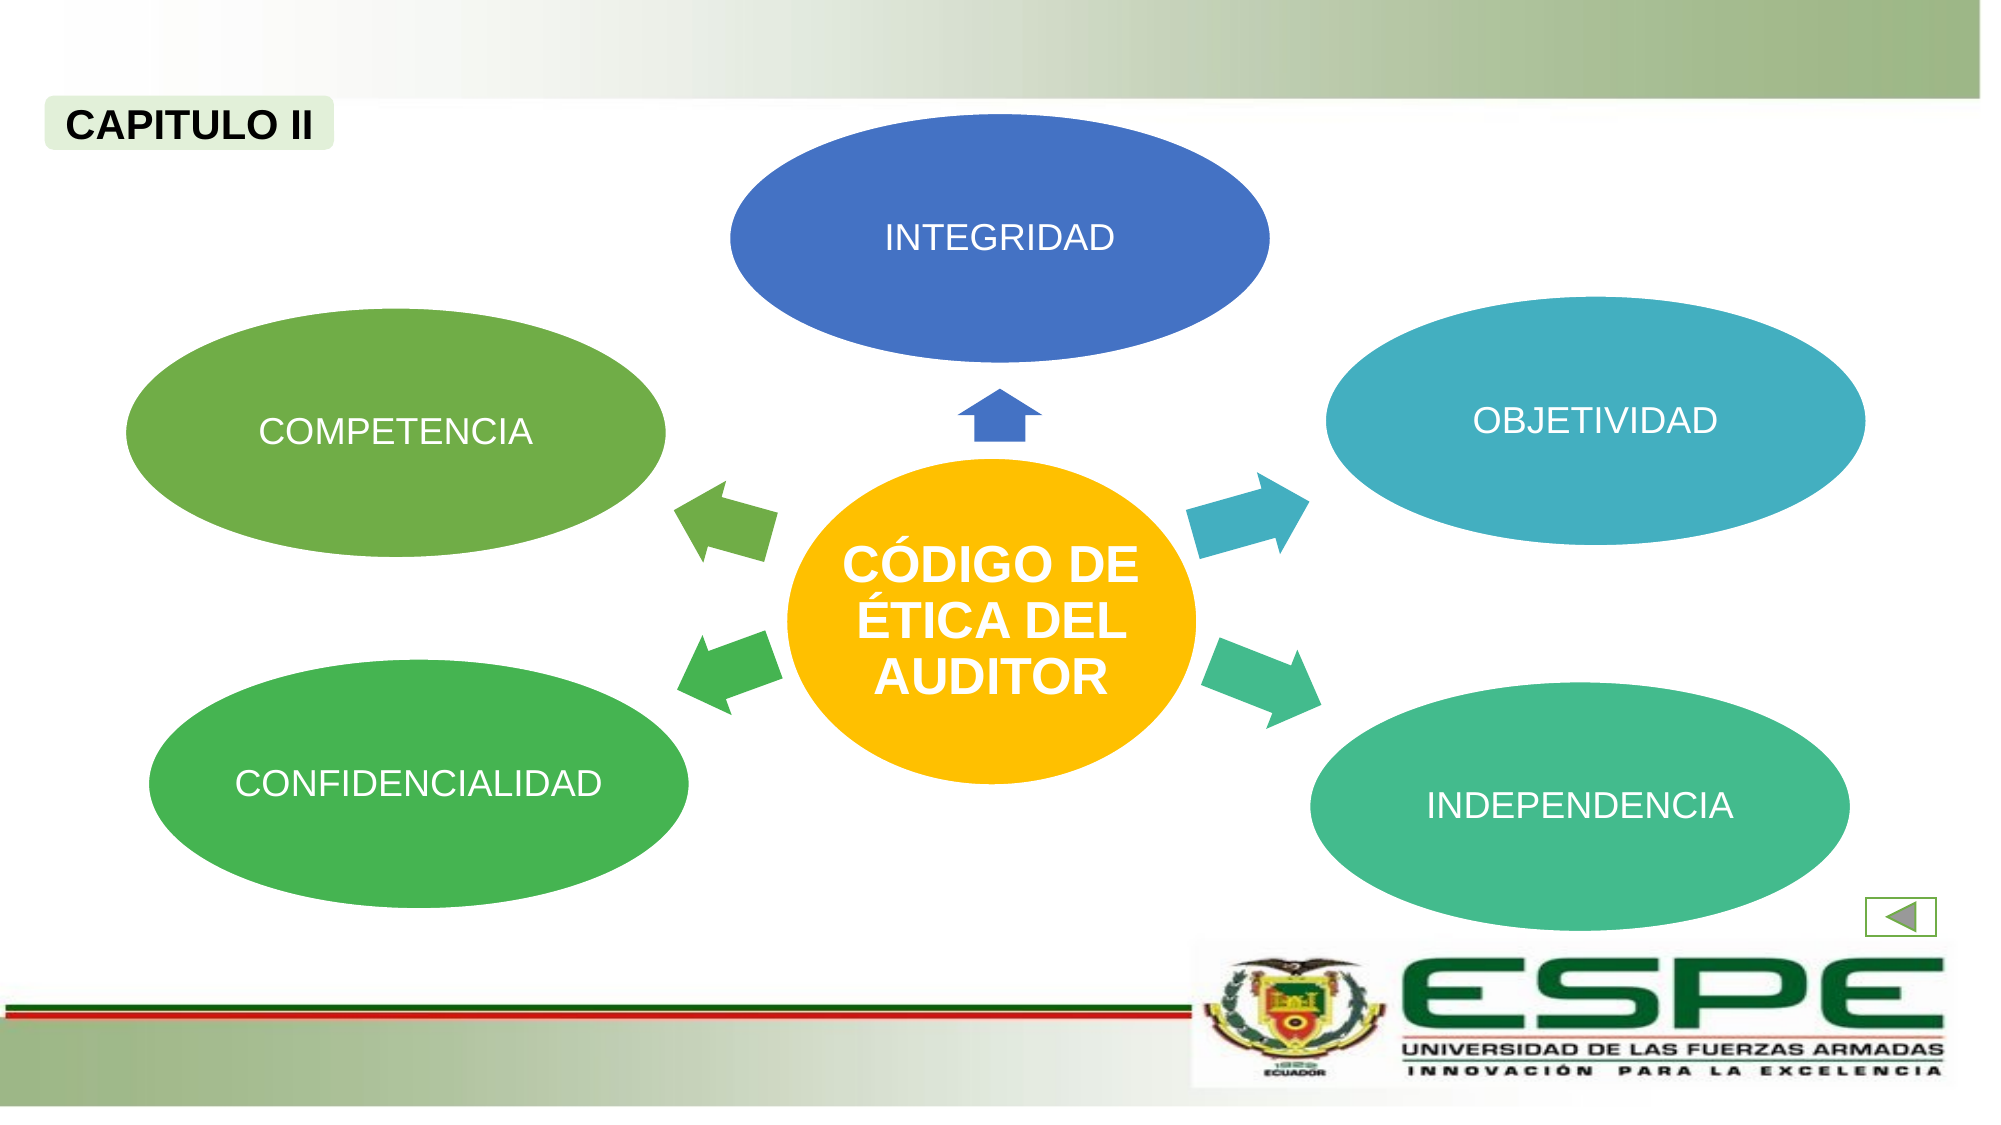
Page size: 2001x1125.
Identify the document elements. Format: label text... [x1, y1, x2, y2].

picture [0, 0, 2001, 1125]
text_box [125, 307, 773, 567]
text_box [1206, 640, 1851, 932]
text_box [1865, 897, 1937, 937]
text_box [1190, 295, 1867, 561]
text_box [729, 113, 1271, 442]
text_box CAPITULO II [43, 94, 336, 151]
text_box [147, 629, 778, 910]
text_box CÓDIGO DE ÉTICA DEL AUDITOR [785, 456, 1199, 787]
